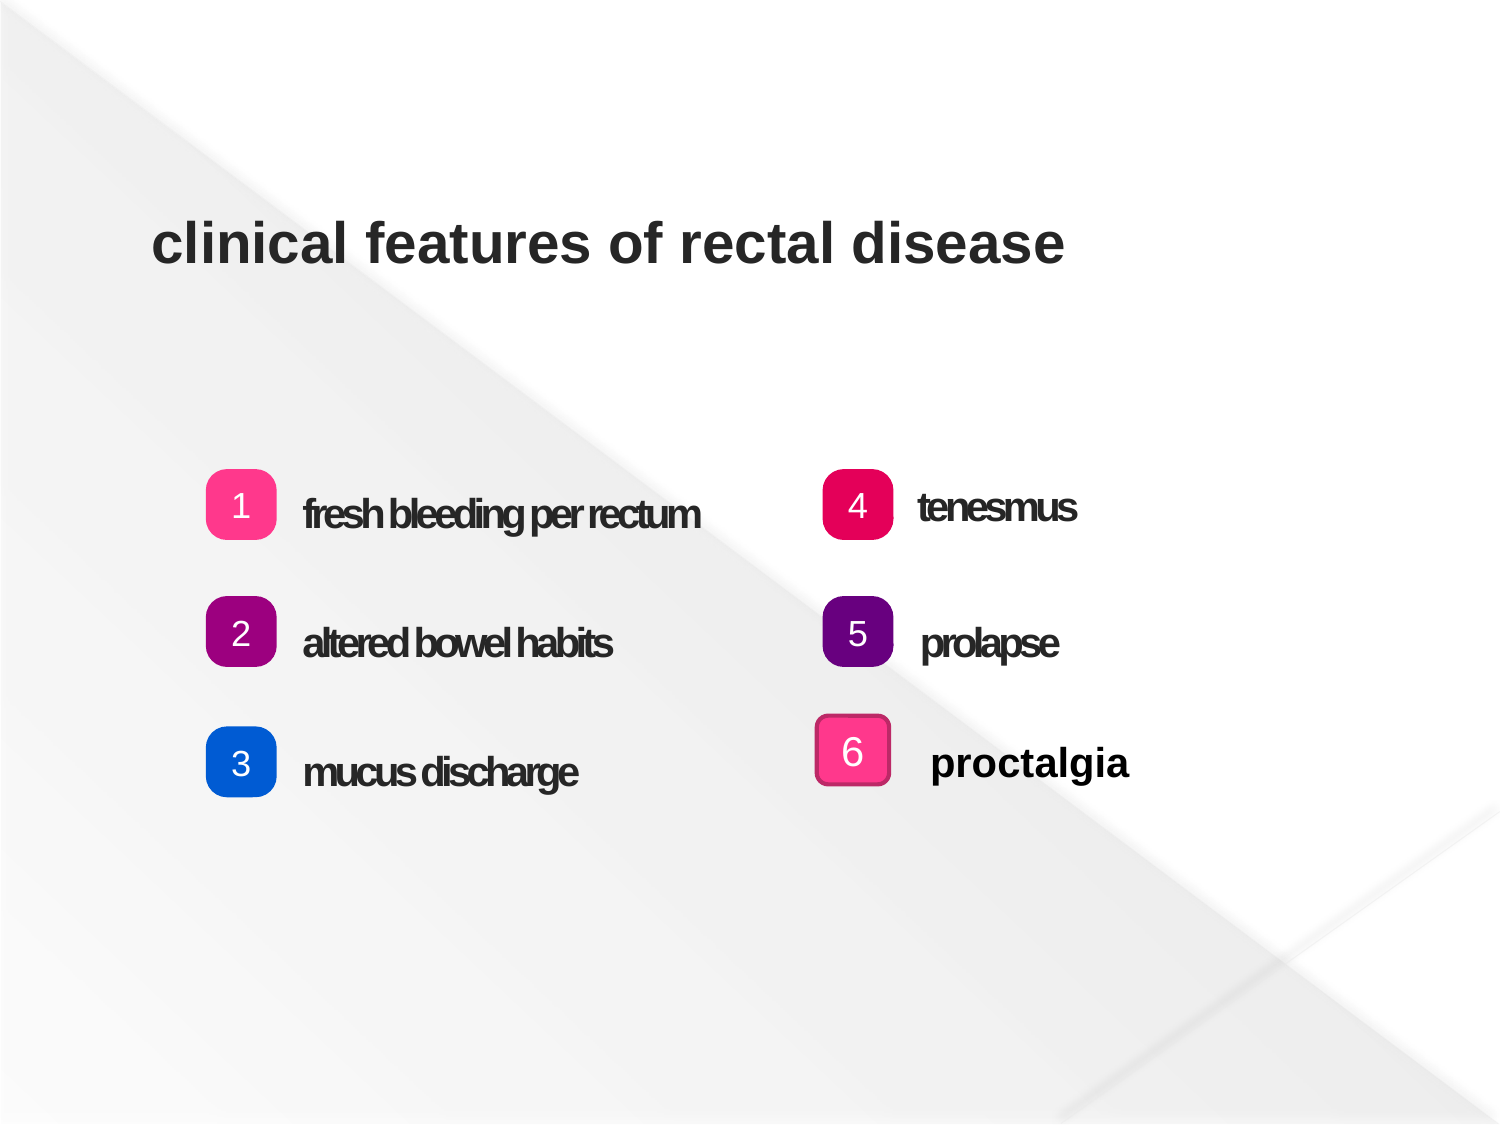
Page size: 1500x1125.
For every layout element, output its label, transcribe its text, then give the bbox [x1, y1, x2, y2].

text_box proctalgia [915, 728, 1270, 794]
text_box 4 [820, 466, 896, 543]
text_box 6 [814, 713, 892, 787]
text_box 2 [203, 593, 279, 670]
text_box fresh bleeding per rectum [287, 479, 794, 559]
text_box 3 [203, 724, 279, 800]
text_box 1 [203, 466, 279, 543]
text_box clinical features of rectal disease [136, 162, 1239, 385]
text_box prolapse [905, 608, 1286, 658]
text_box tenesmus [902, 472, 1264, 533]
text_box 5 [820, 593, 896, 670]
text_box mucus discharge [287, 737, 688, 787]
text_box altered bowel habits [287, 608, 688, 658]
